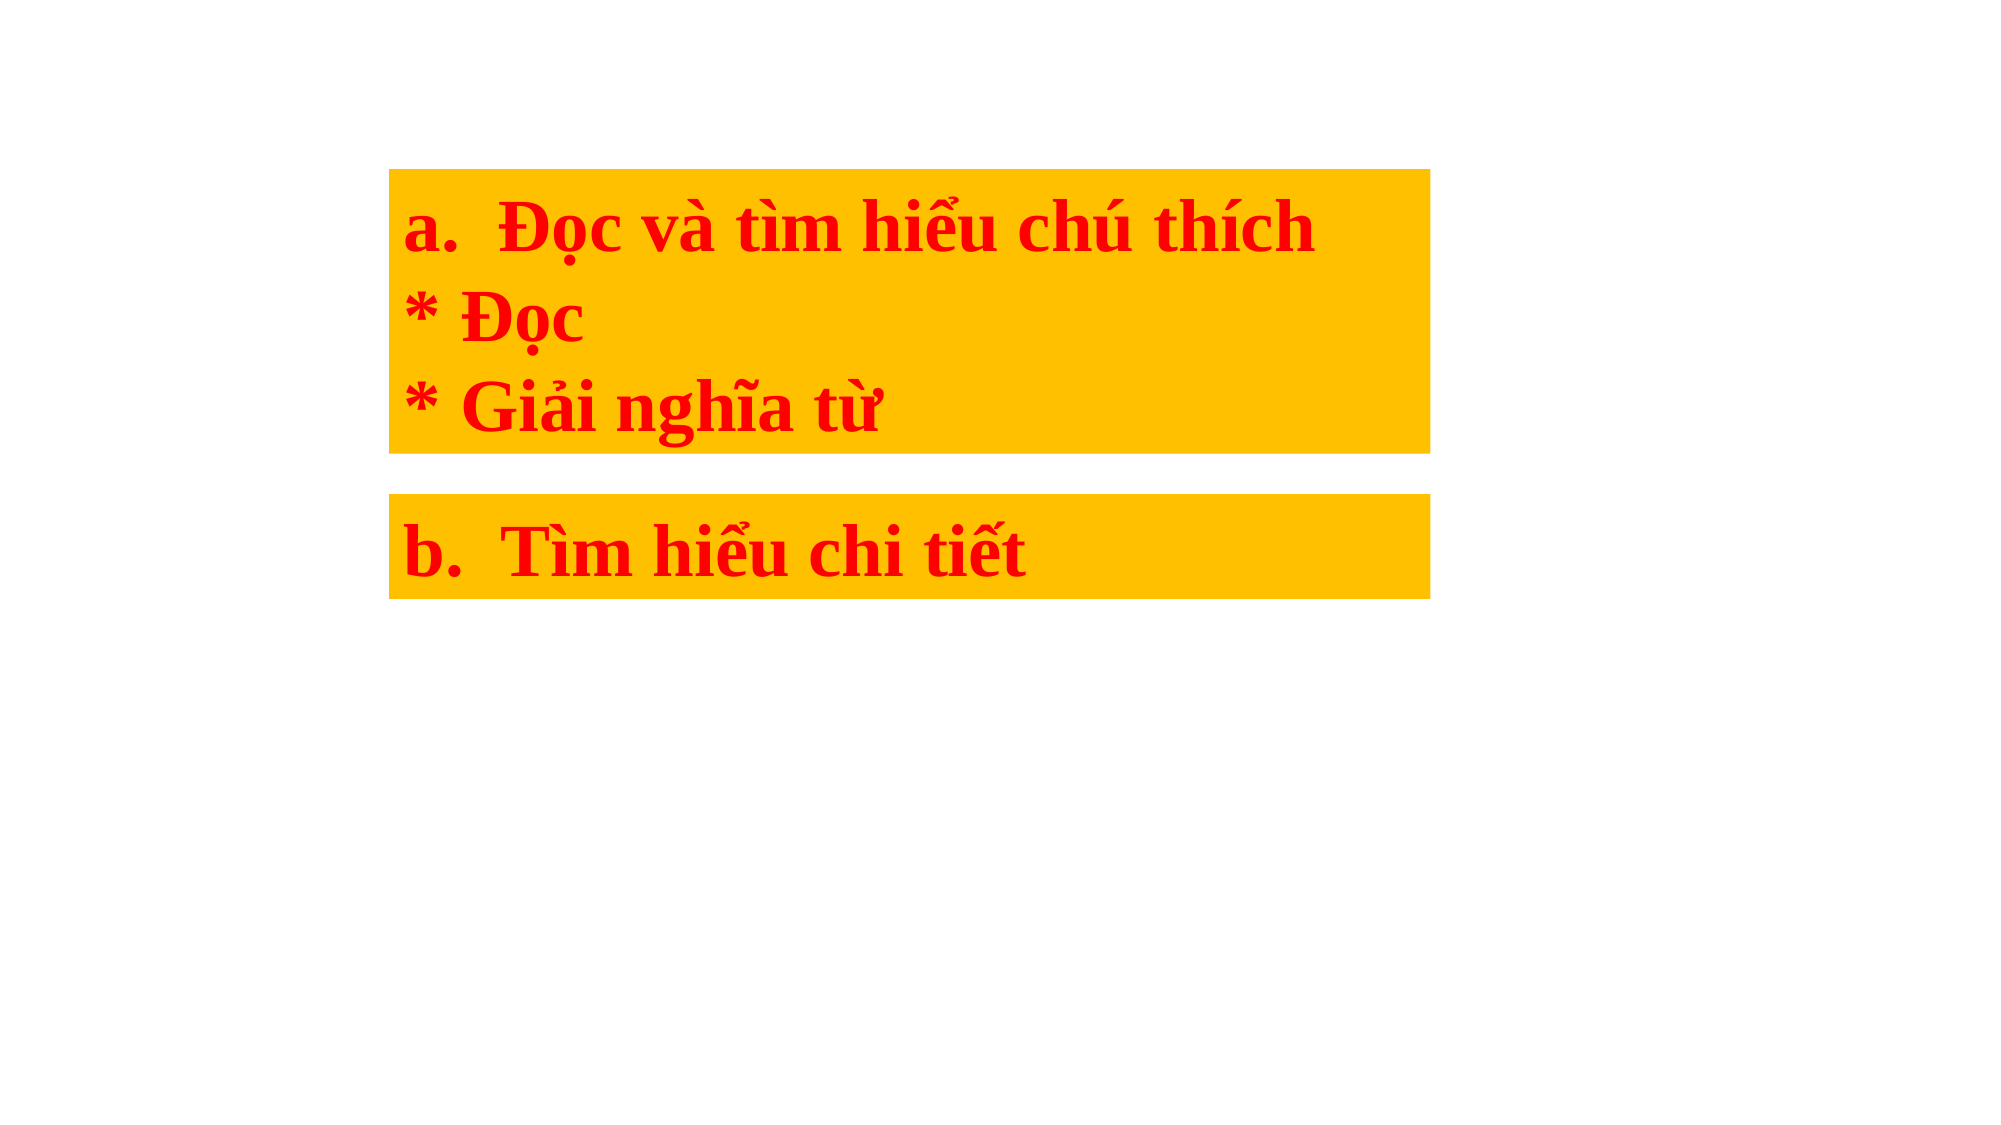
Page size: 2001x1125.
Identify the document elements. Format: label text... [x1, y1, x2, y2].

text_box a. Đọc và tìm hiểu chú thích * Đọc * Giải nghĩa từ [389, 169, 1431, 454]
text_box b. Tìm hiểu chi tiết [389, 494, 1431, 599]
